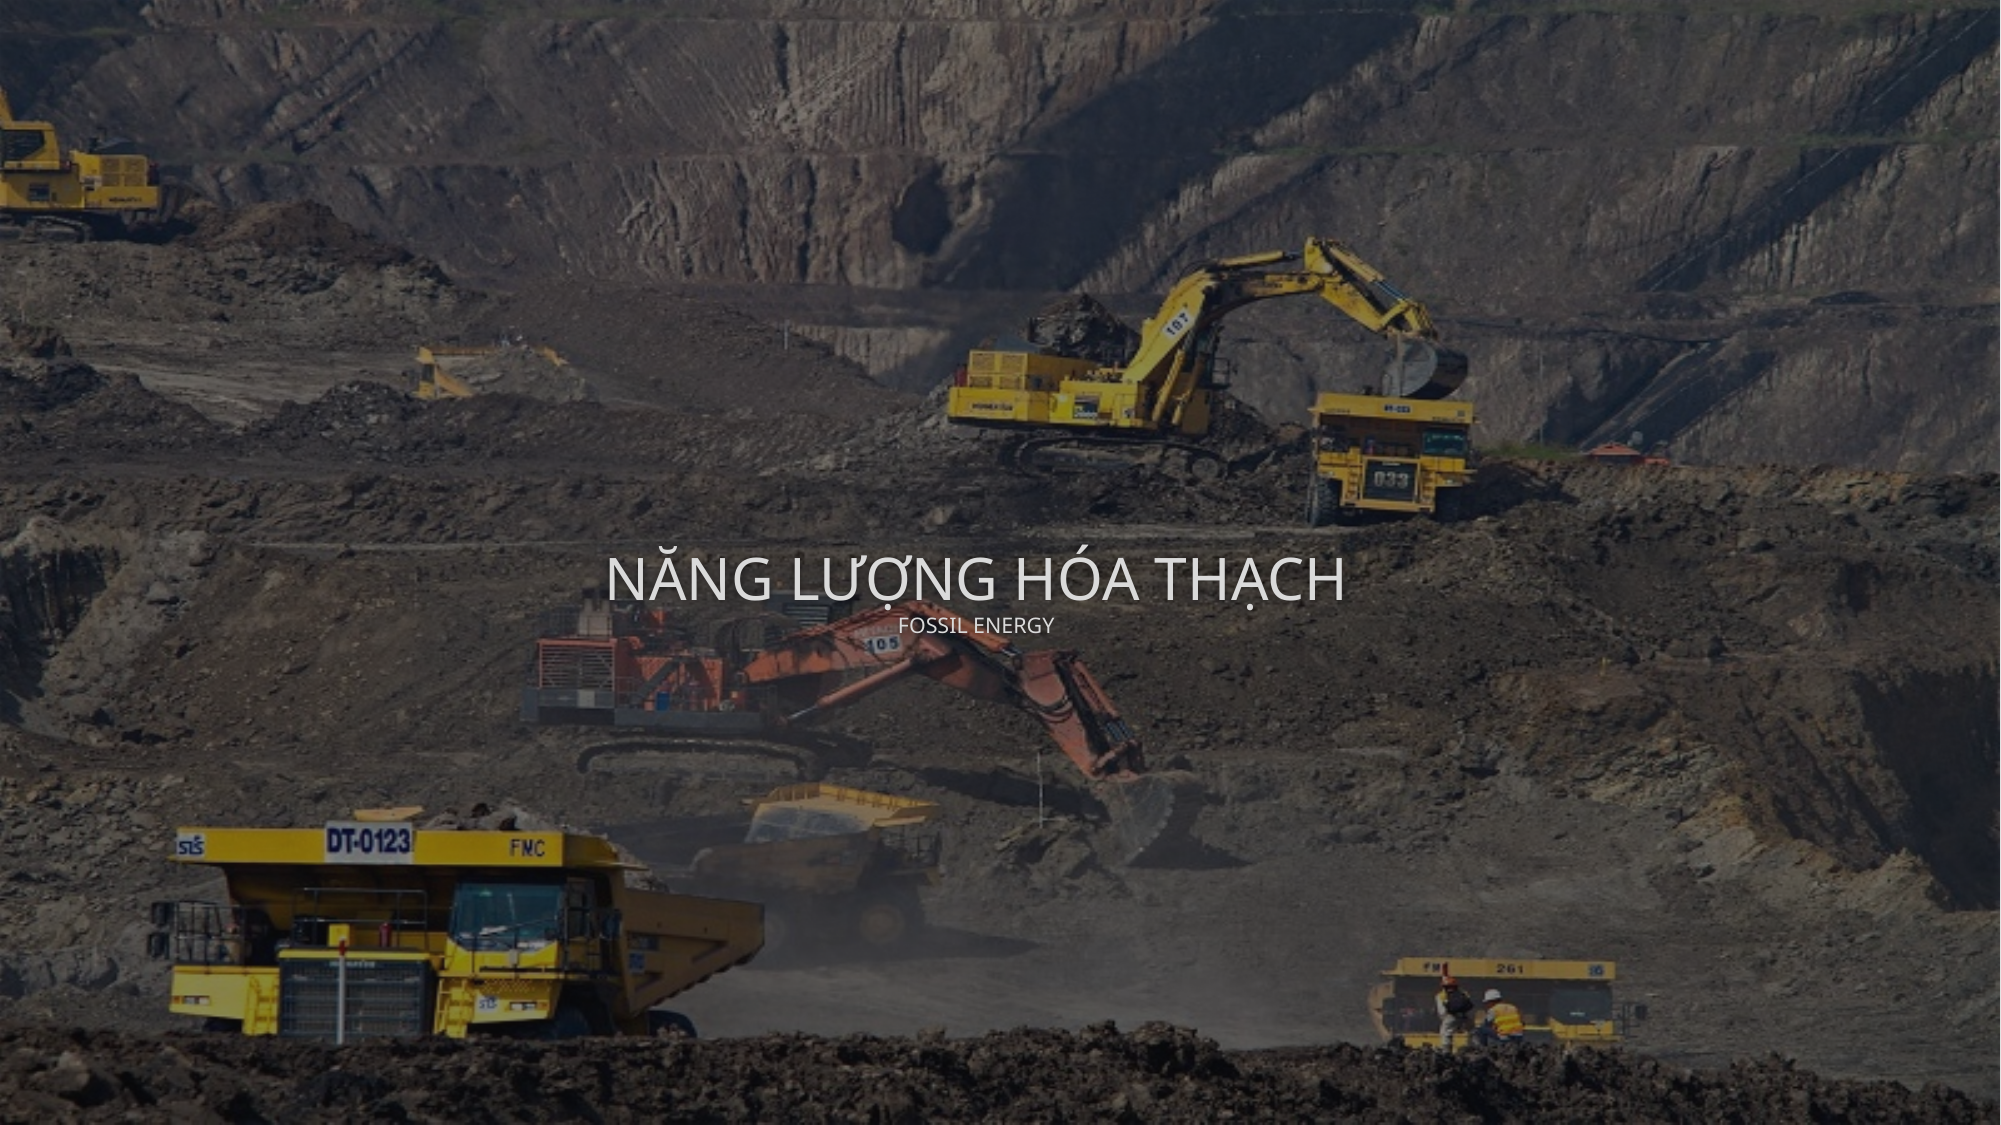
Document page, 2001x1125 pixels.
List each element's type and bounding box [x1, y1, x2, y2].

list [0, 0, 2000, 1125]
